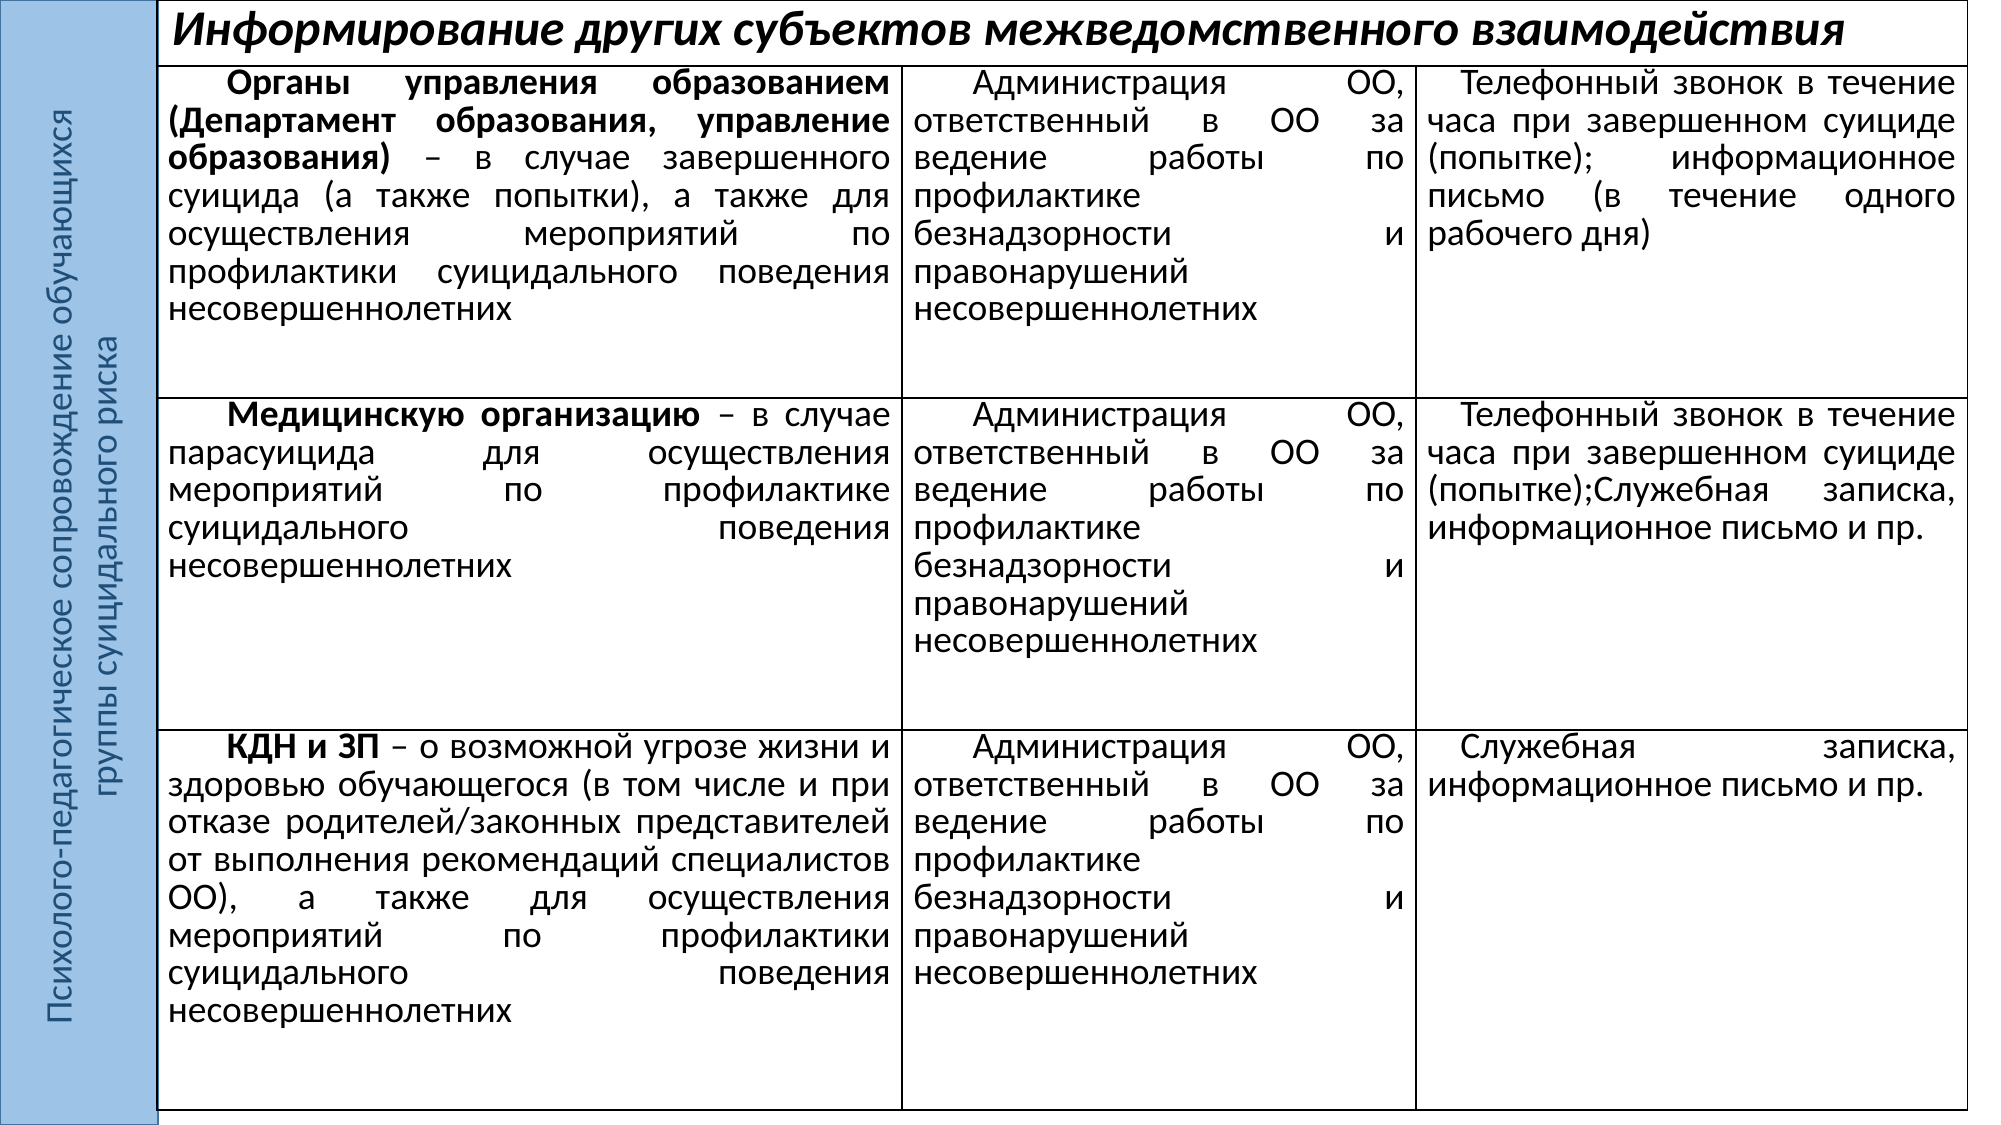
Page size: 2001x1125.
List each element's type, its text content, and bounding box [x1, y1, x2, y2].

table_cell Администрация ОО, ответственный в ОО за ведение работы по профилактике безнадзорности и правонарушений несовершеннолетних [903, 399, 1415, 729]
table_cell Телефонный звонок в течение часа при завершенном суициде (попытке);Служебная записка, информационное письмо и пр. [1417, 399, 1967, 729]
text_box Психолого-педагогическое сопровождение обучающихся группы суицидального риска [0, 0, 159, 1125]
table_cell Администрация ОО, ответственный в ОО за ведение работы по профилактике безнадзорности и правонарушений несовершеннолетних [903, 731, 1415, 1109]
table_cell Медицинскую организацию – в случае парасуицида для осуществления мероприятий по профилактике суицидального поведения несовершеннолетних [158, 399, 901, 729]
table_cell Администрация ОО, ответственный в ОО за ведение работы по профилактике безнадзорности и правонарушений несовершеннолетних [903, 67, 1415, 397]
table_header Информирование других субъектов межведомственного взаимодействия [158, 1, 1967, 65]
table_cell КДН и ЗП – о возможной угрозе жизни и здоровью обучающегося (в том числе и при отказе родителей/законных представителей от выполнения рекомендаций специалистов ОО), а также для осуществления мероприятий по профилактики суицидального поведения несовершеннолетних [158, 731, 901, 1109]
table_cell Органы управления образованием (Департамент образования, управление образования) – в случае завершенного суицида (а также попытки), а также для осуществления мероприятий по профилактики суицидального поведения несовершеннолетних [158, 67, 901, 397]
table_cell Служебная записка, информационное письмо и пр. [1417, 731, 1967, 1109]
table_cell Телефонный звонок в течение часа при завершенном суициде (попытке); информационное письмо (в течение одного рабочего дня) [1417, 67, 1967, 397]
